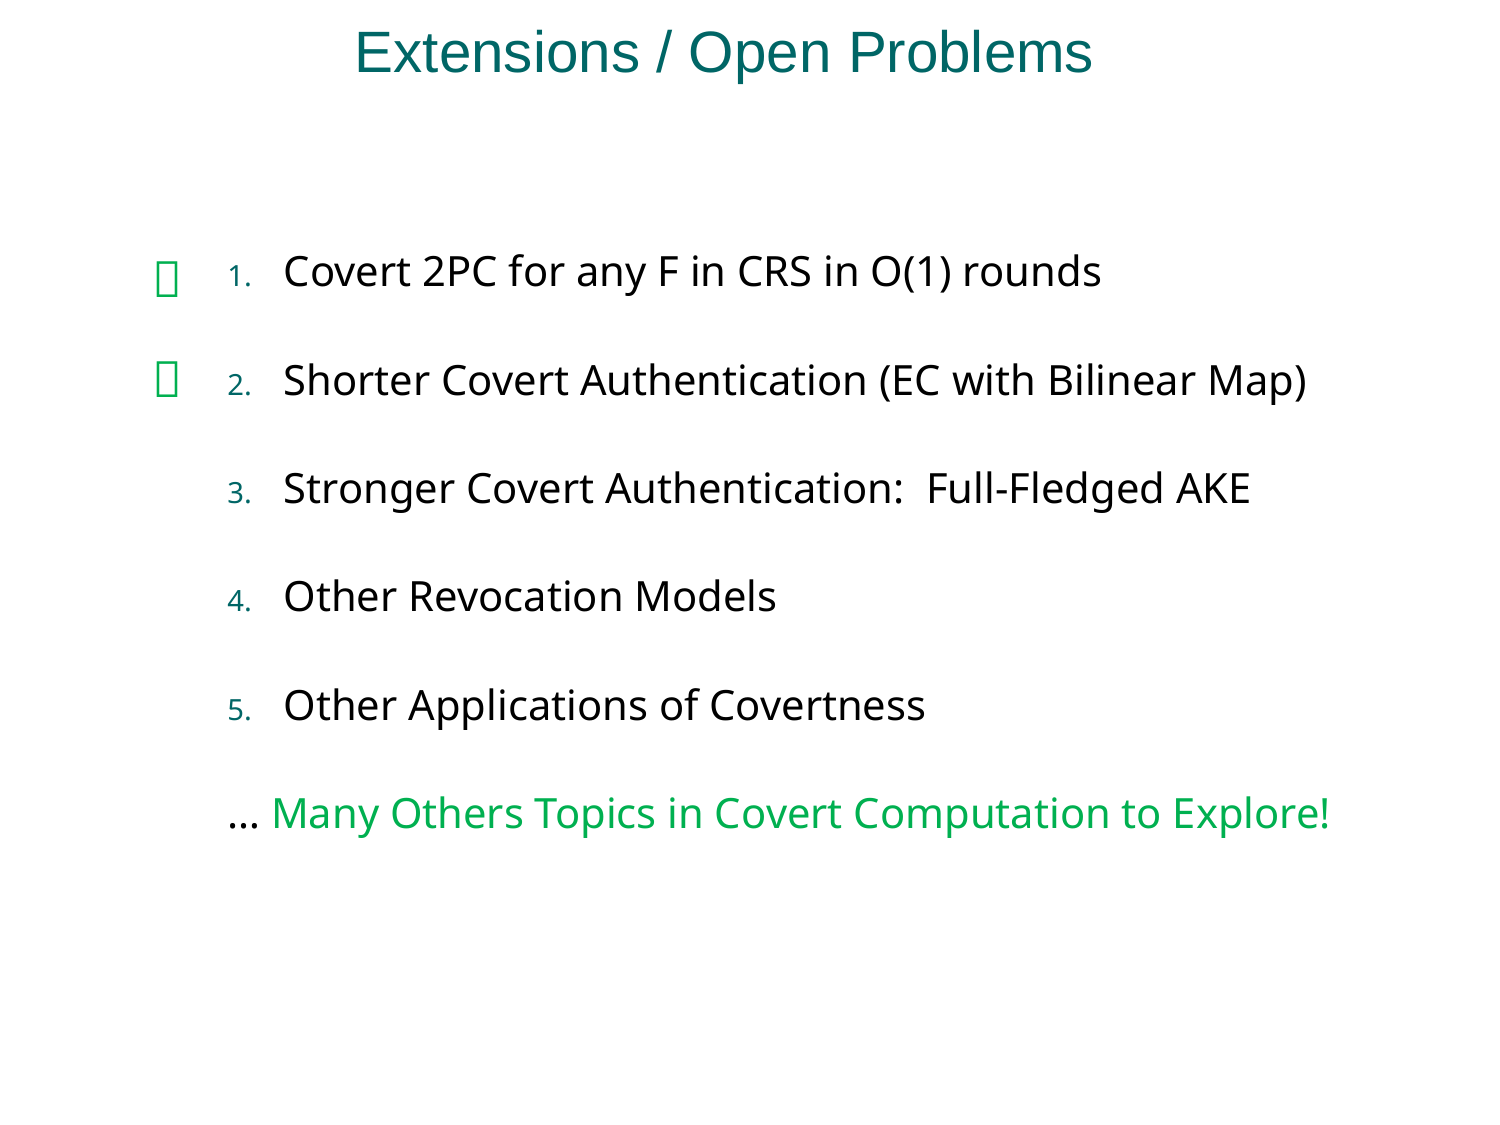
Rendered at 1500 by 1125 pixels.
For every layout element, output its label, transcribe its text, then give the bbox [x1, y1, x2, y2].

list Covert 2PC for any F in CRS in O(1) rounds Shorter Covert Authentication (EC with Bilinear Map) Stronger Covert Authentication: Full-Fledged AKE Other Revocation Models Other Applications of Covertness … Many Others Topics in Covert Computation to Explore! [212, 187, 1450, 875]
title Extensions / Open Problems [87, 3, 1363, 92]
text_box   [137, 210, 225, 661]
